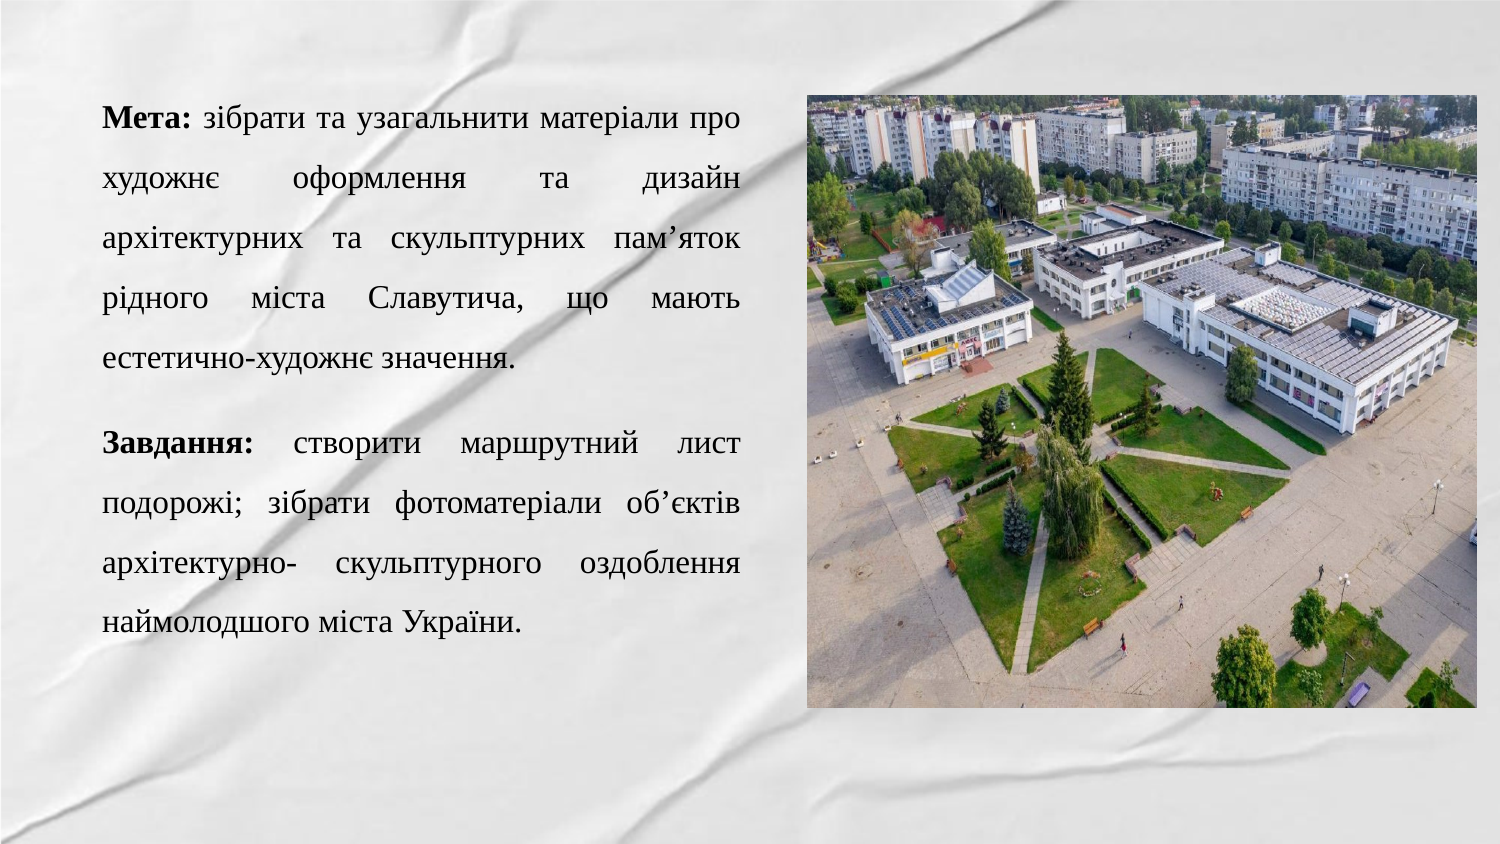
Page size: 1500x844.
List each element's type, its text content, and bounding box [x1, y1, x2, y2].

text_box Мета: зібрати та узагальнити матеріали про художнє оформлення та дизайн архітектурних та скульптурних пам’яток рідного міста Славутича, що мають естетично-художнє значення. Завдання: створити маршрутний лист подорожі; зібрати фотоматеріали об’єктів архітектурно- скульптурного оздоблення наймолодшого міста України. [87, 60, 322, 797]
picture [2, 0, 1500, 844]
